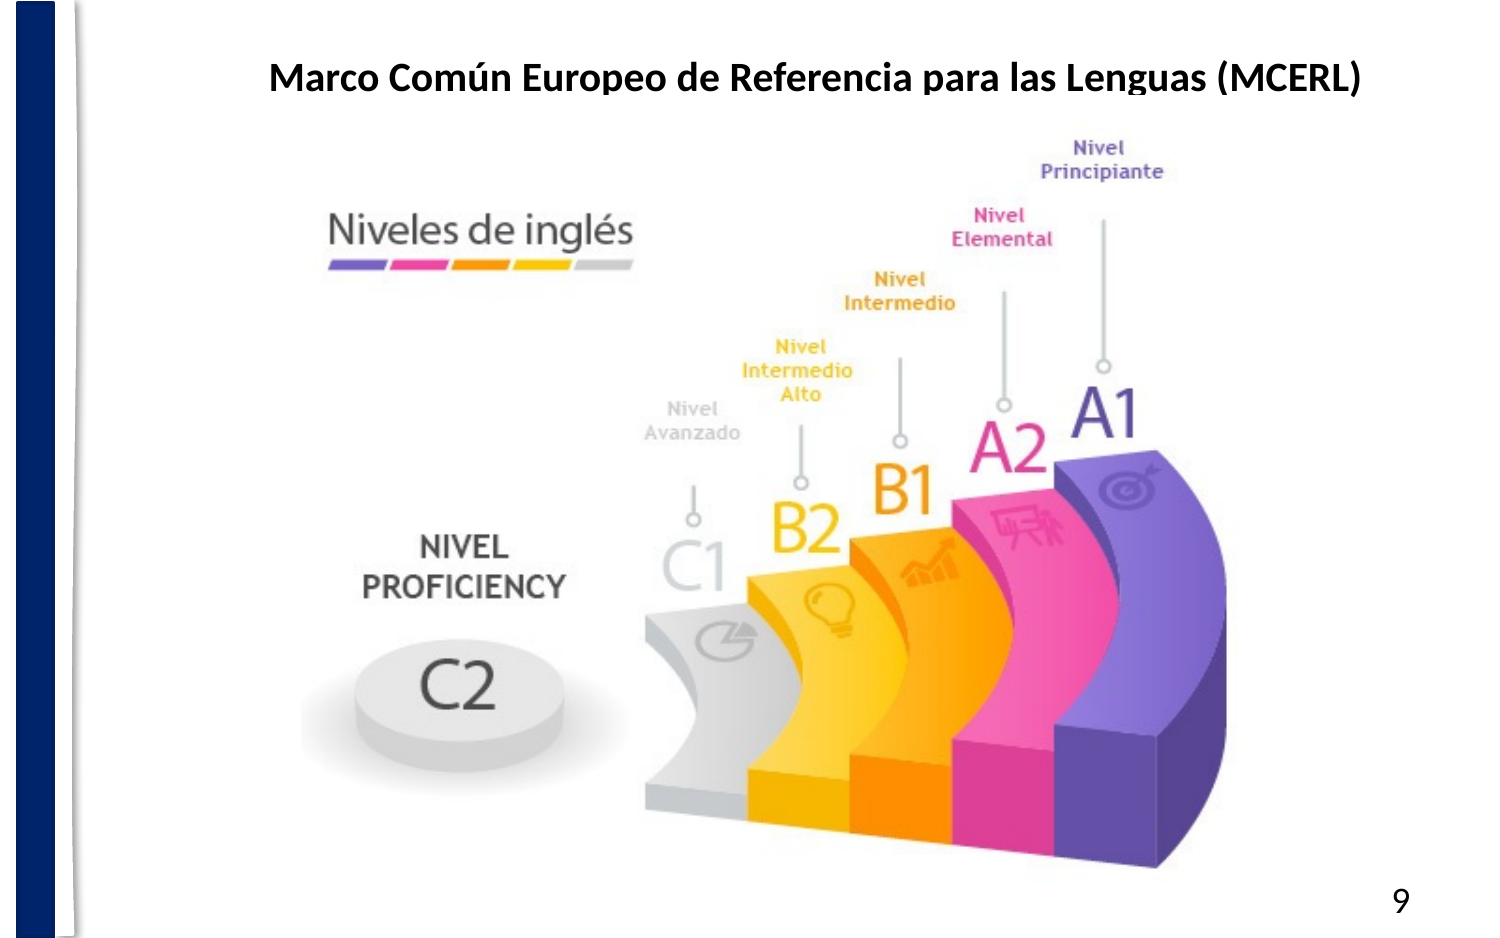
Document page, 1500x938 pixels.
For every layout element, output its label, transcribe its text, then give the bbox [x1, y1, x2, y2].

slide_number 9 [1323, 868, 1425, 919]
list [300, 95, 1318, 918]
list Marco Común Europeo de Referencia para las Lenguas (MCERL) [253, 19, 1460, 108]
